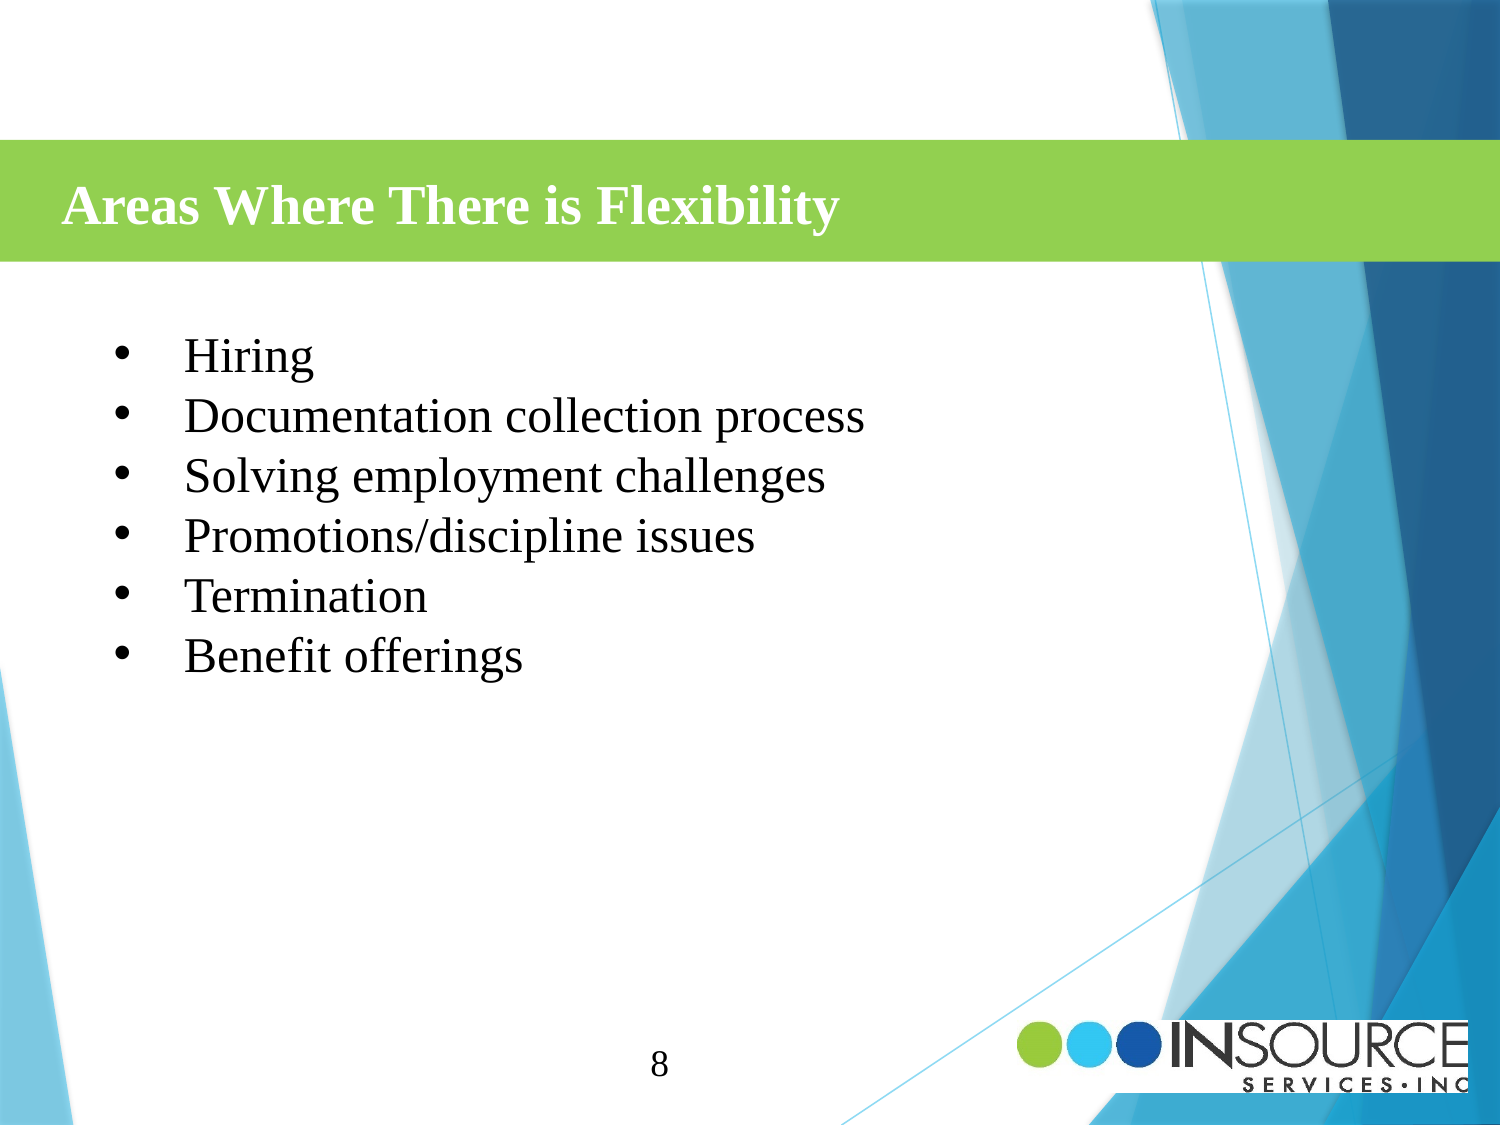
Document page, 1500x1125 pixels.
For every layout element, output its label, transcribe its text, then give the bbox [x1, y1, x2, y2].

text_box Hiring Documentation collection process Solving employment challenges Promotions/discipline issues Termination Benefit offerings [42, 315, 1400, 893]
text_box Areas Where There is Flexibility [46, 161, 857, 244]
text_box [0, 138, 1500, 263]
picture [1016, 1020, 1469, 1093]
text_box 8 [635, 1031, 972, 1092]
